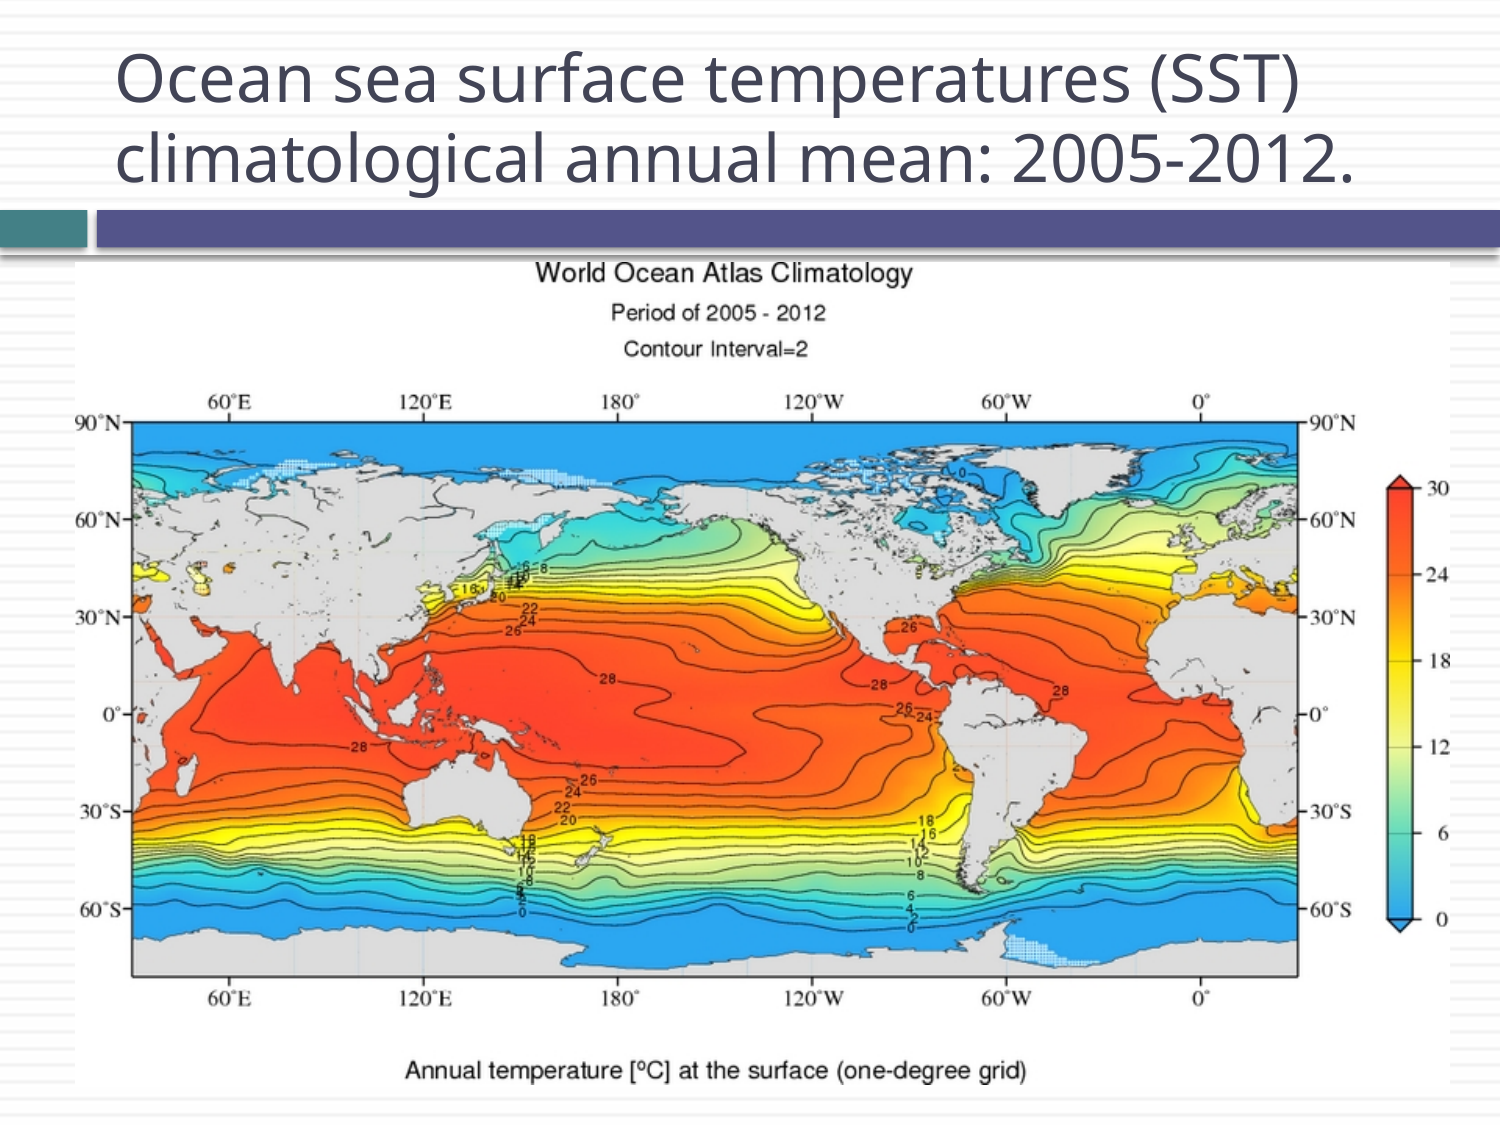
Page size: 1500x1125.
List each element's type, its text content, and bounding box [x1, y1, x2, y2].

picture [74, 262, 1451, 1085]
title Ocean sea surface temperatures (SST) climatological annual mean: 2005-2012. [99, 44, 1425, 188]
